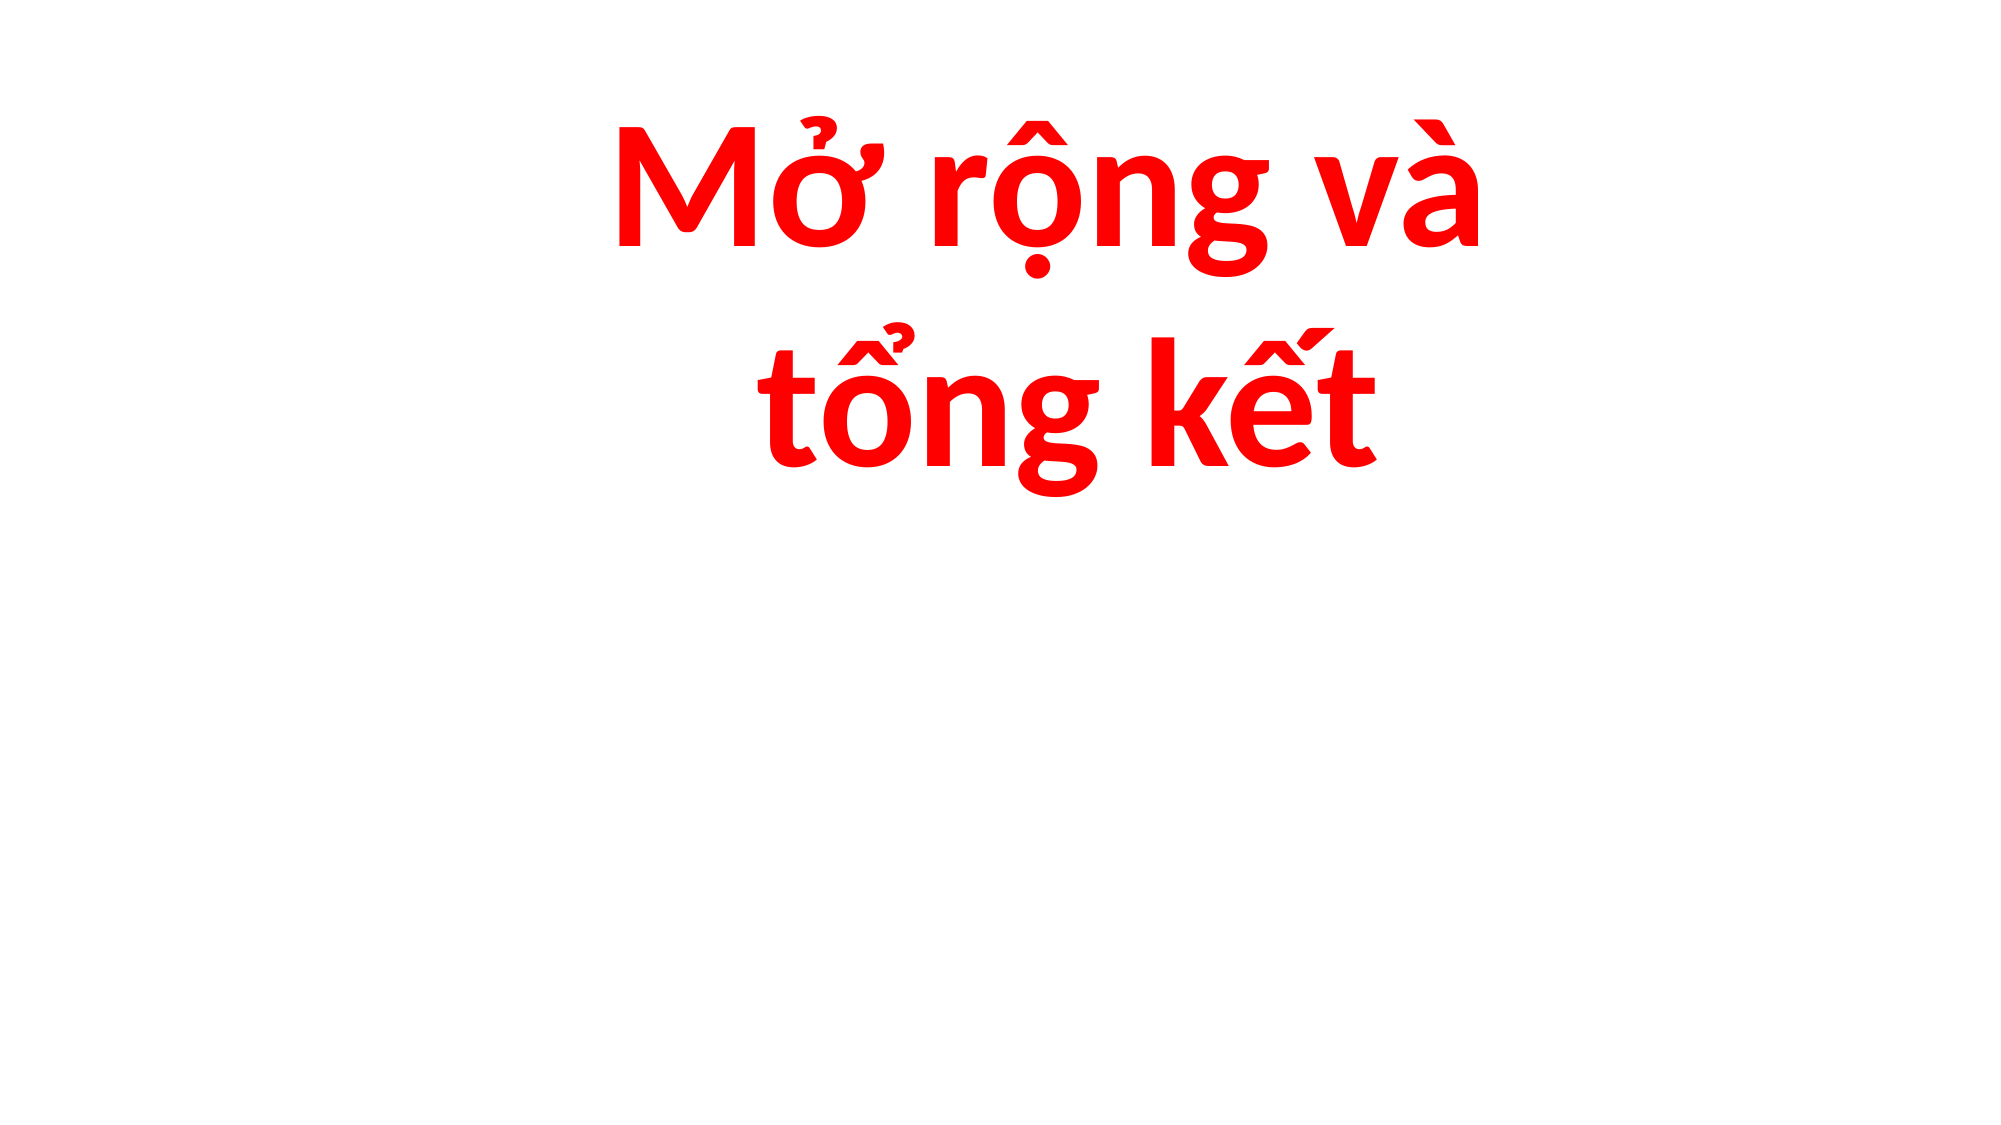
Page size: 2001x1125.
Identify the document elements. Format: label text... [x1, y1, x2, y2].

text_box Mở rộng và tổng kết [592, 55, 1545, 511]
